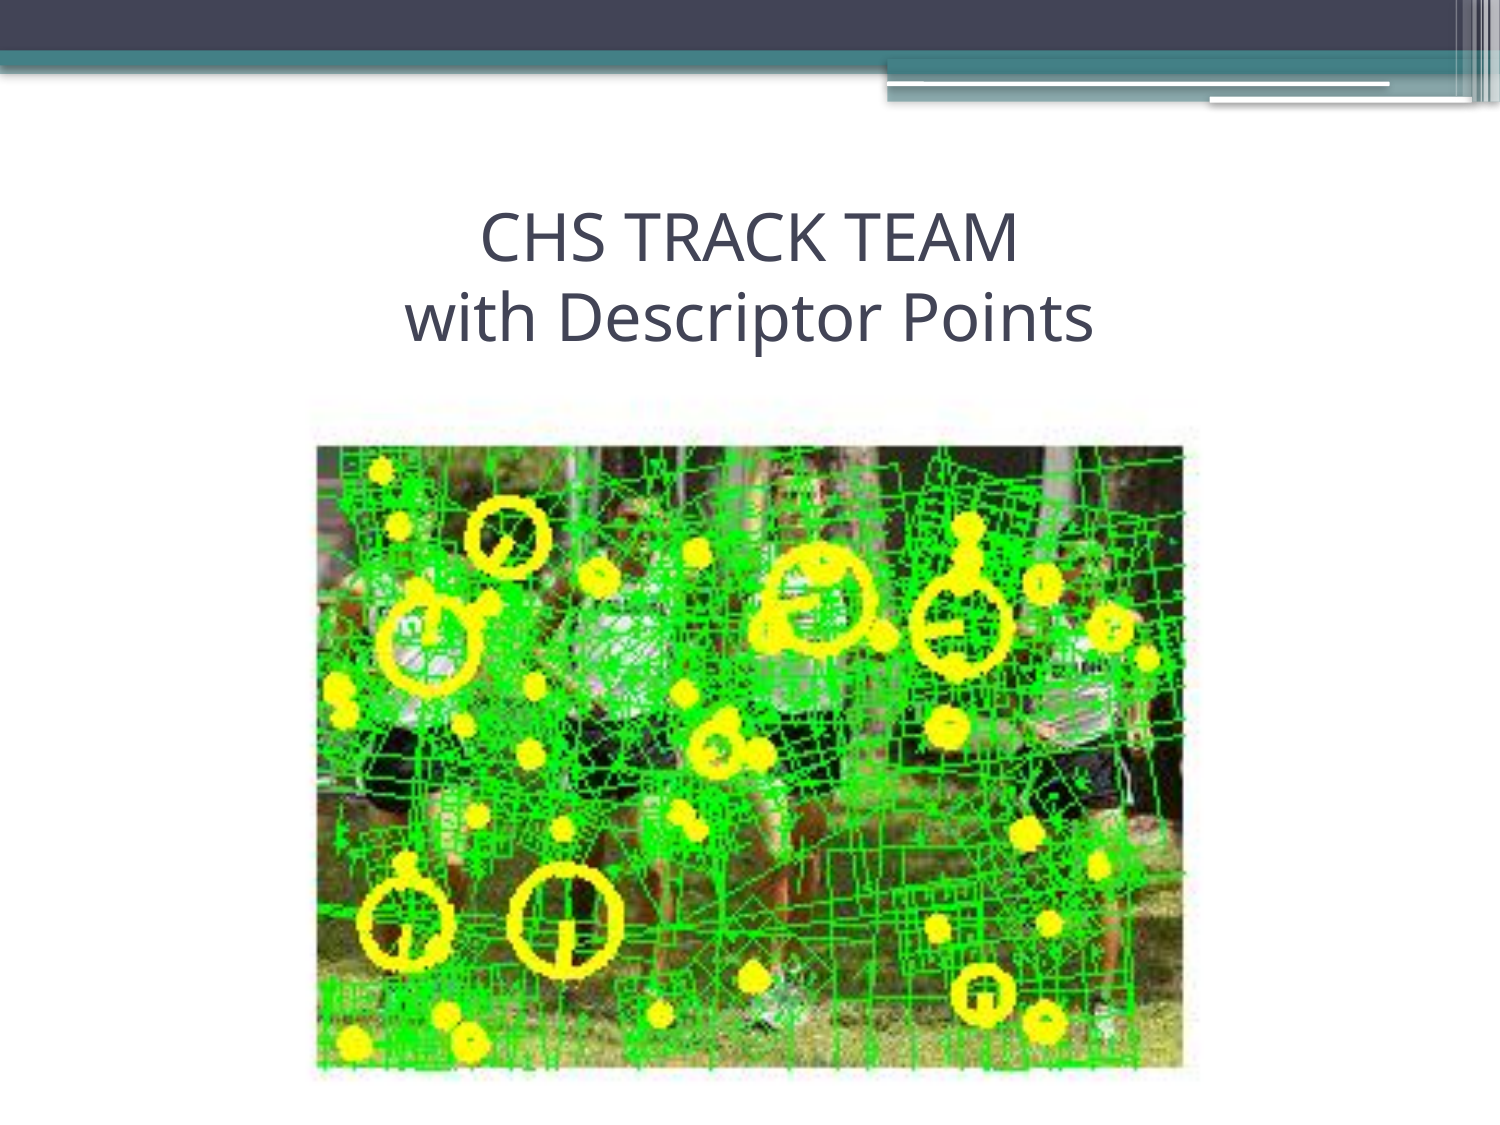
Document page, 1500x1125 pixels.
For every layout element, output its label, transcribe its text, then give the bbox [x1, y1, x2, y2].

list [49, 349, 1452, 1125]
title CHS TRACK TEAM with Descriptor Points [75, 187, 1425, 347]
